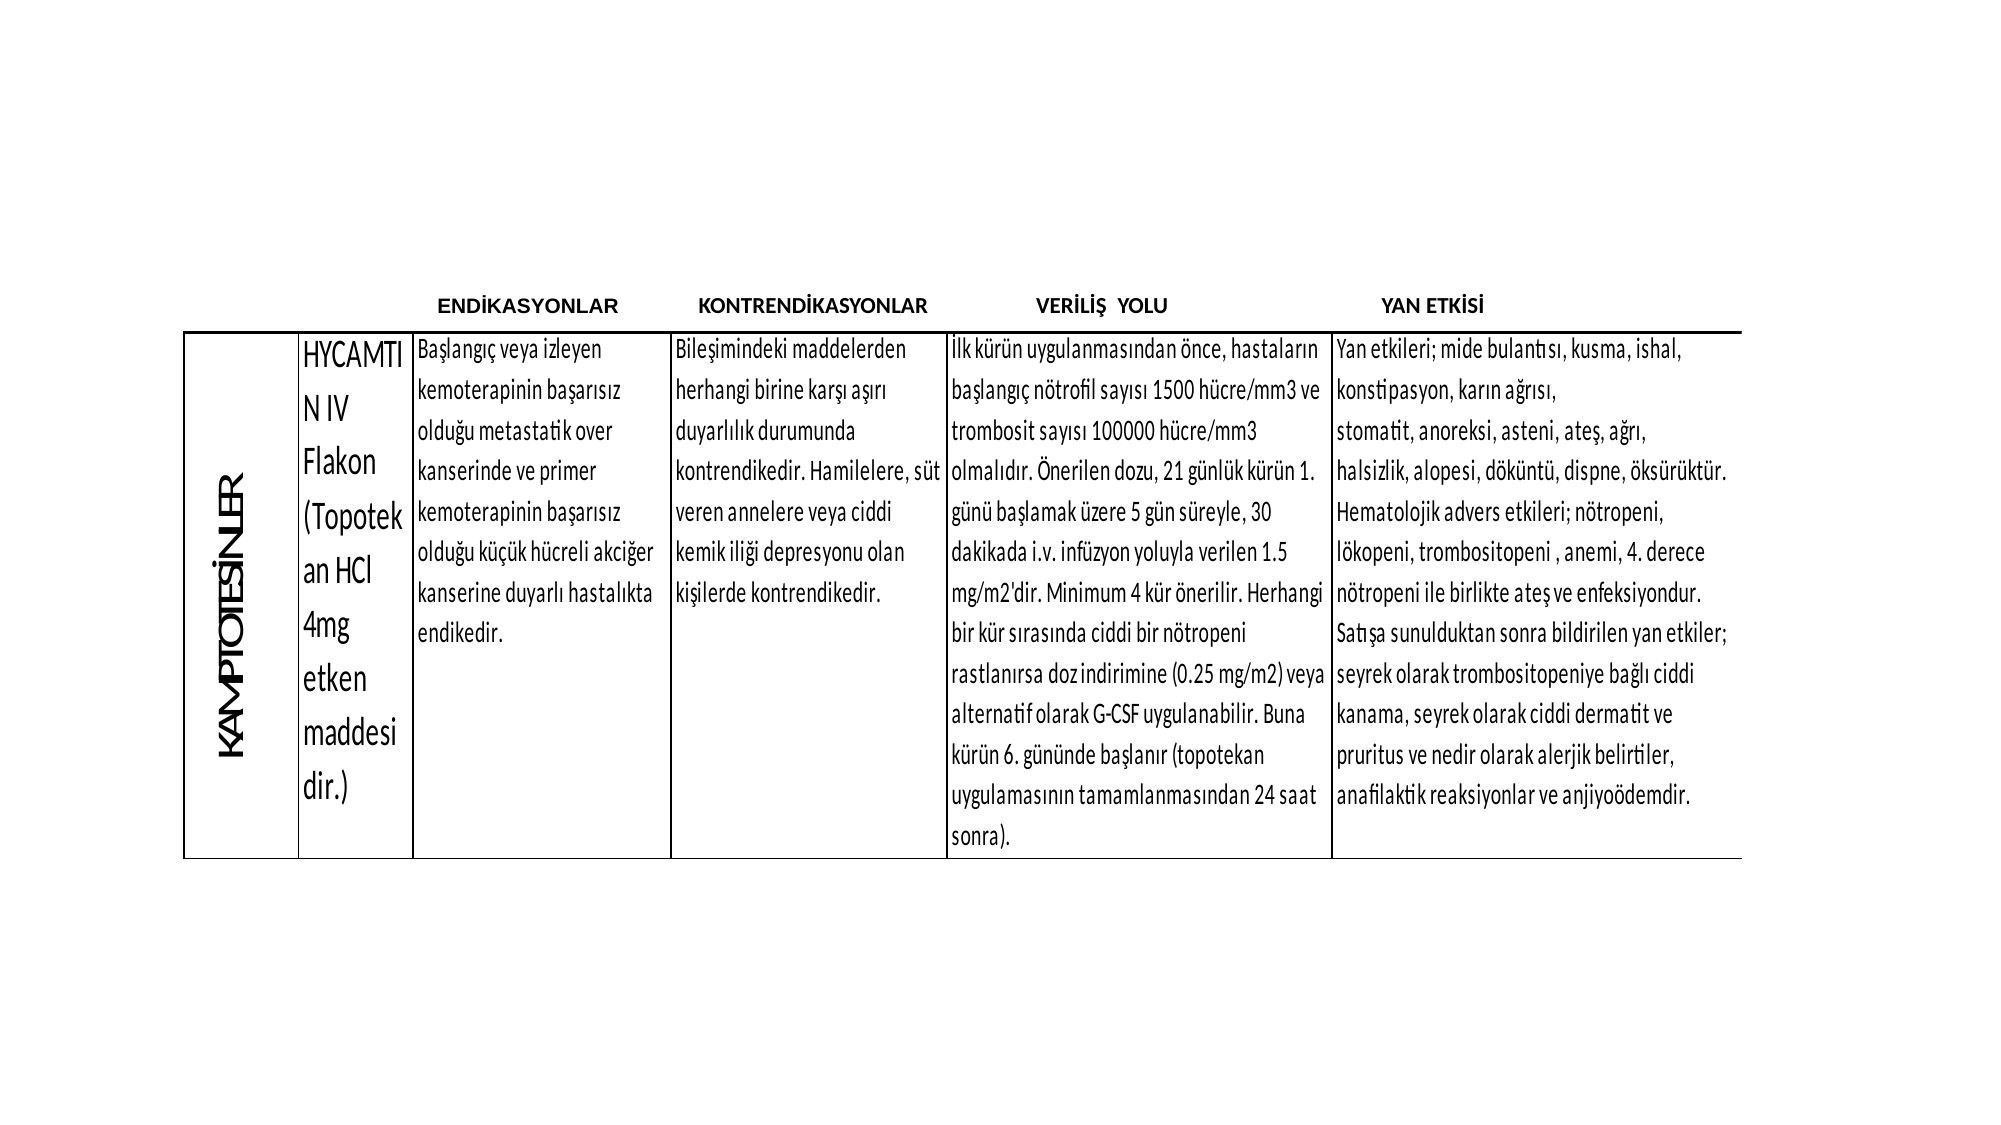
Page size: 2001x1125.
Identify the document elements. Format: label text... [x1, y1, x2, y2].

text_box ENDİKASYONLAR KONTRENDİKASYONLAR VERİLİŞ YOLU YAN ETKİSİ [409, 268, 1736, 329]
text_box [183, 331, 1744, 861]
